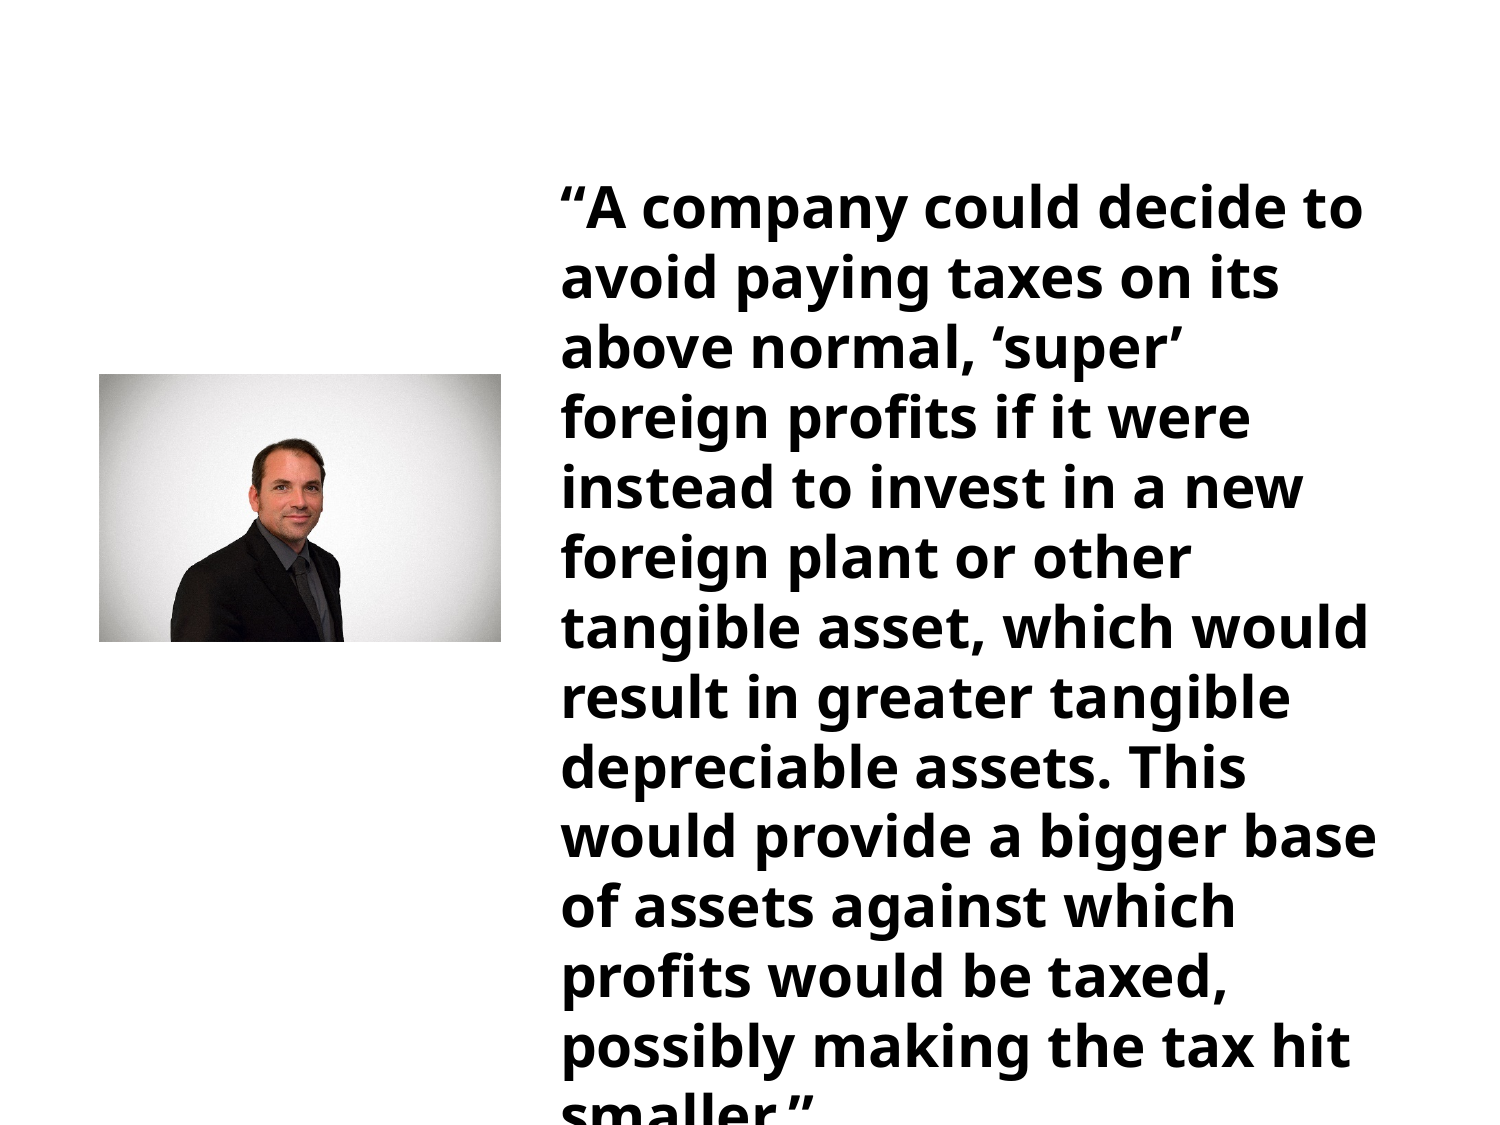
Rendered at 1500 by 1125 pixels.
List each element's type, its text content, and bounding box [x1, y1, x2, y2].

picture [99, 374, 501, 643]
text_box “A company could decide to avoid paying taxes on its above normal, ‘super’ foreign profits if it were instead to invest in a new foreign plant or other tangible asset, which would result in greater tangible depreciable assets. This would provide a bigger base of assets against which profits would be taxed, possibly making the tax hit smaller.” [545, 162, 1421, 1125]
